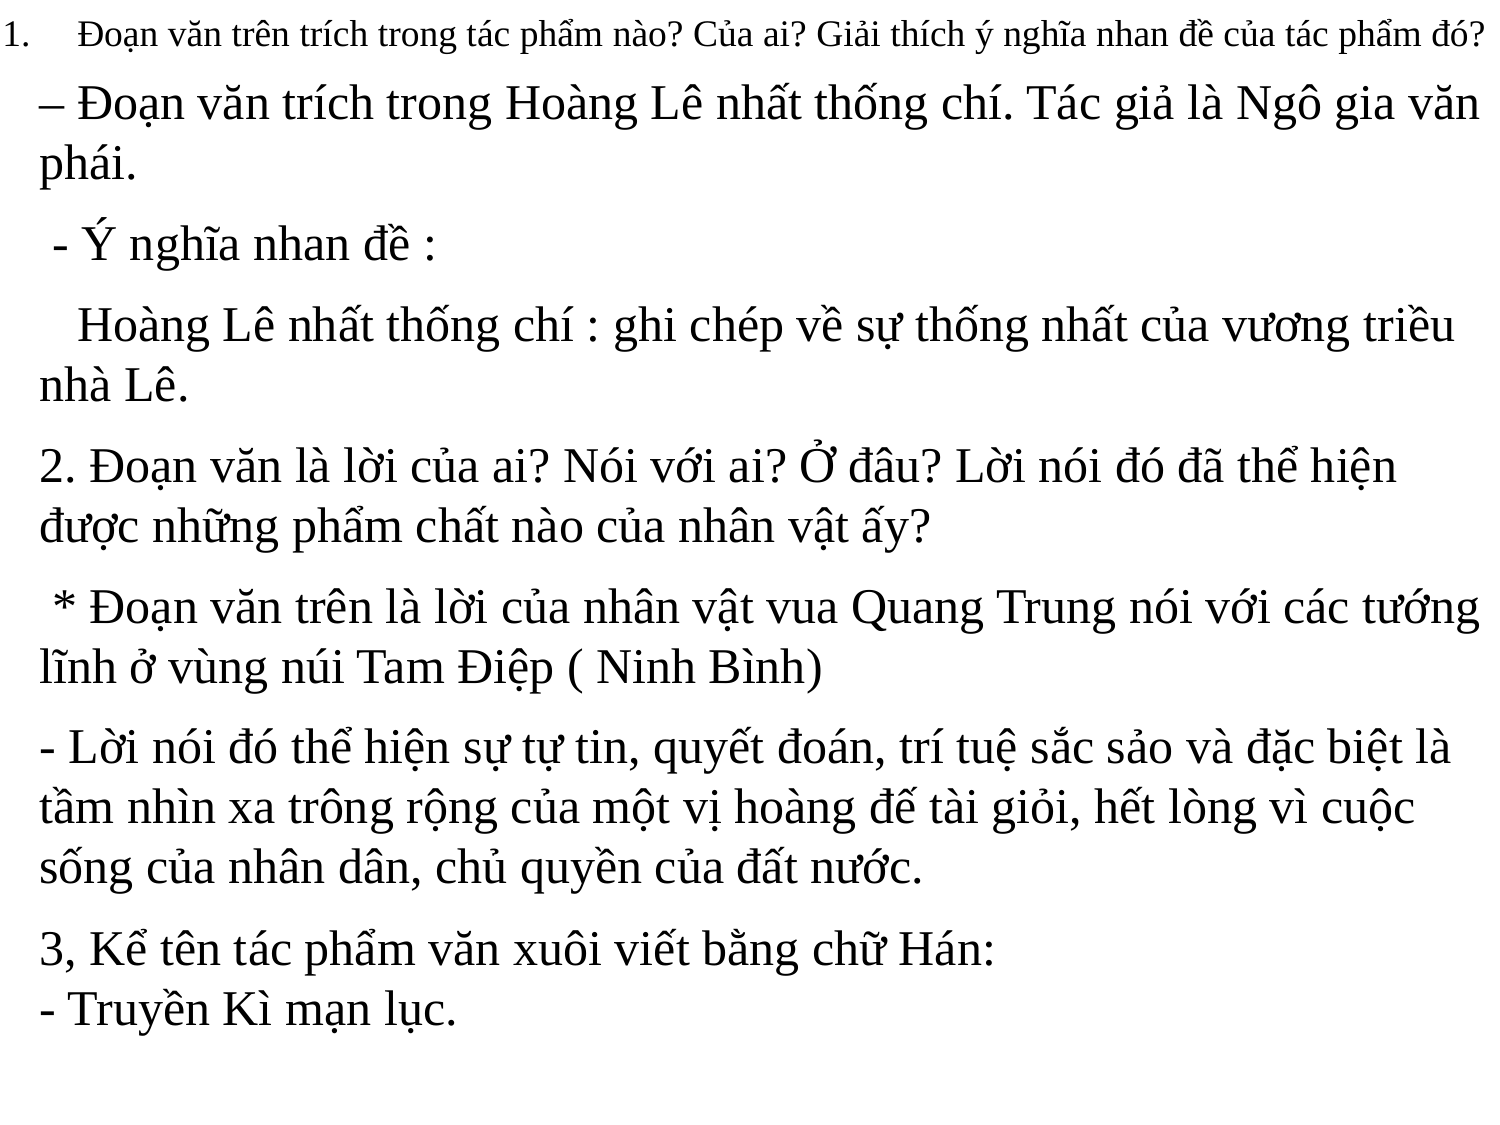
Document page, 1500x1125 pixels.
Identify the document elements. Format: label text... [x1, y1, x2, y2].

text_box Đoạn văn trên trích trong tác phẩm nào? Của ai? Giải thích ý nghĩa nhan đề của tác phẩm đó? [0, 1, 1500, 62]
text_box – Đoạn văn trích trong Hoàng Lê nhất thống chí. Tác giả là Ngô gia văn phái. - Ý nghĩa nhan đề : Hoàng Lê nhất thống chí : ghi chép về sự thống nhất của vương triều nhà Lê. 2. Đoạn văn là lời của ai? Nói với ai? Ở đâu? Lời nói đó đã thể hiện được những phẩm chất nào của nhân vật ấy? * Đoạn văn trên là lời của nhân vật vua Quang Trung nói với các tướng lĩnh ở vùng núi Tam Điệp ( Ninh Bình) - Lời nói đó thể hiện sự tự tin, quyết đoán, trí tuệ sắc sảo và đặc biệt là tầm nhìn xa trông rộng của một vị hoàng đế tài giỏi, hết lòng vì cuộc sống của nhân dân, chủ quyền của đất nước. 3, Kể tên tác phẩm văn xuôi viết bằng chữ Hán: - Truyền Kì mạn lục. [24, 62, 1500, 1043]
